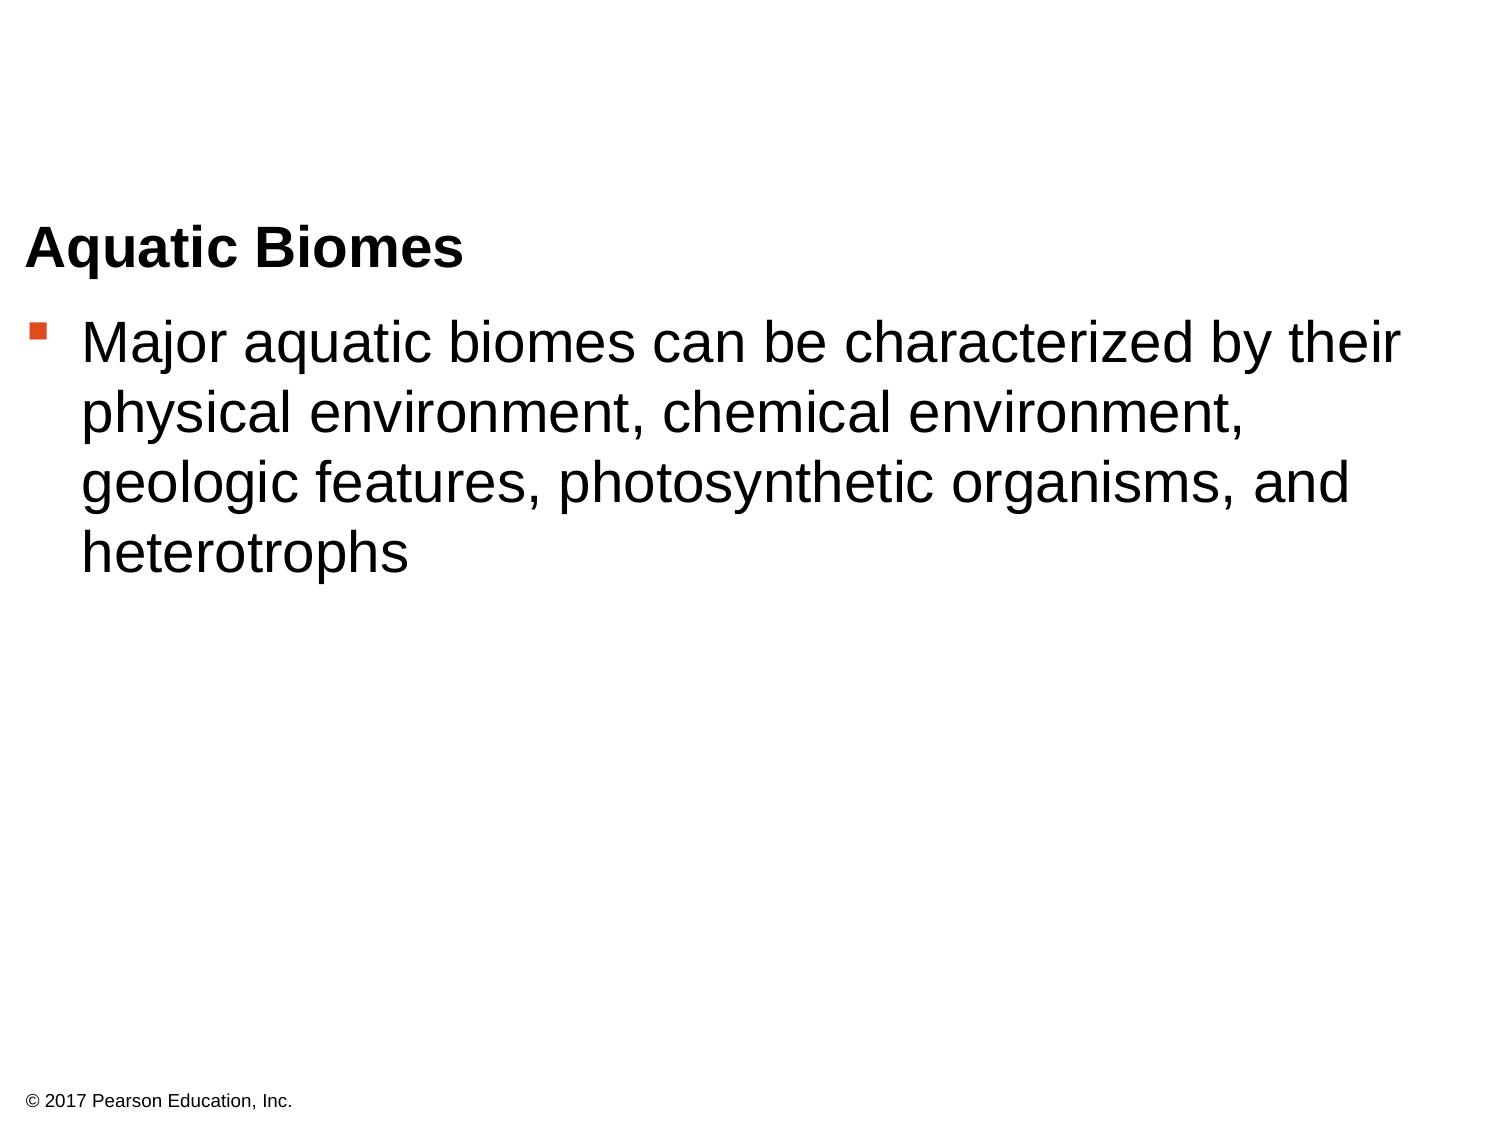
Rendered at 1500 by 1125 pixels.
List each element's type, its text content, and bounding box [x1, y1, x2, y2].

list Aquatic Biomes Major aquatic biomes can be characterized by their physical environment, chemical environment, geologic features, photosynthetic organisms, and heterotrophs [24, 208, 1475, 1065]
footer © 2017 Pearson Education, Inc. [10, 1080, 518, 1119]
